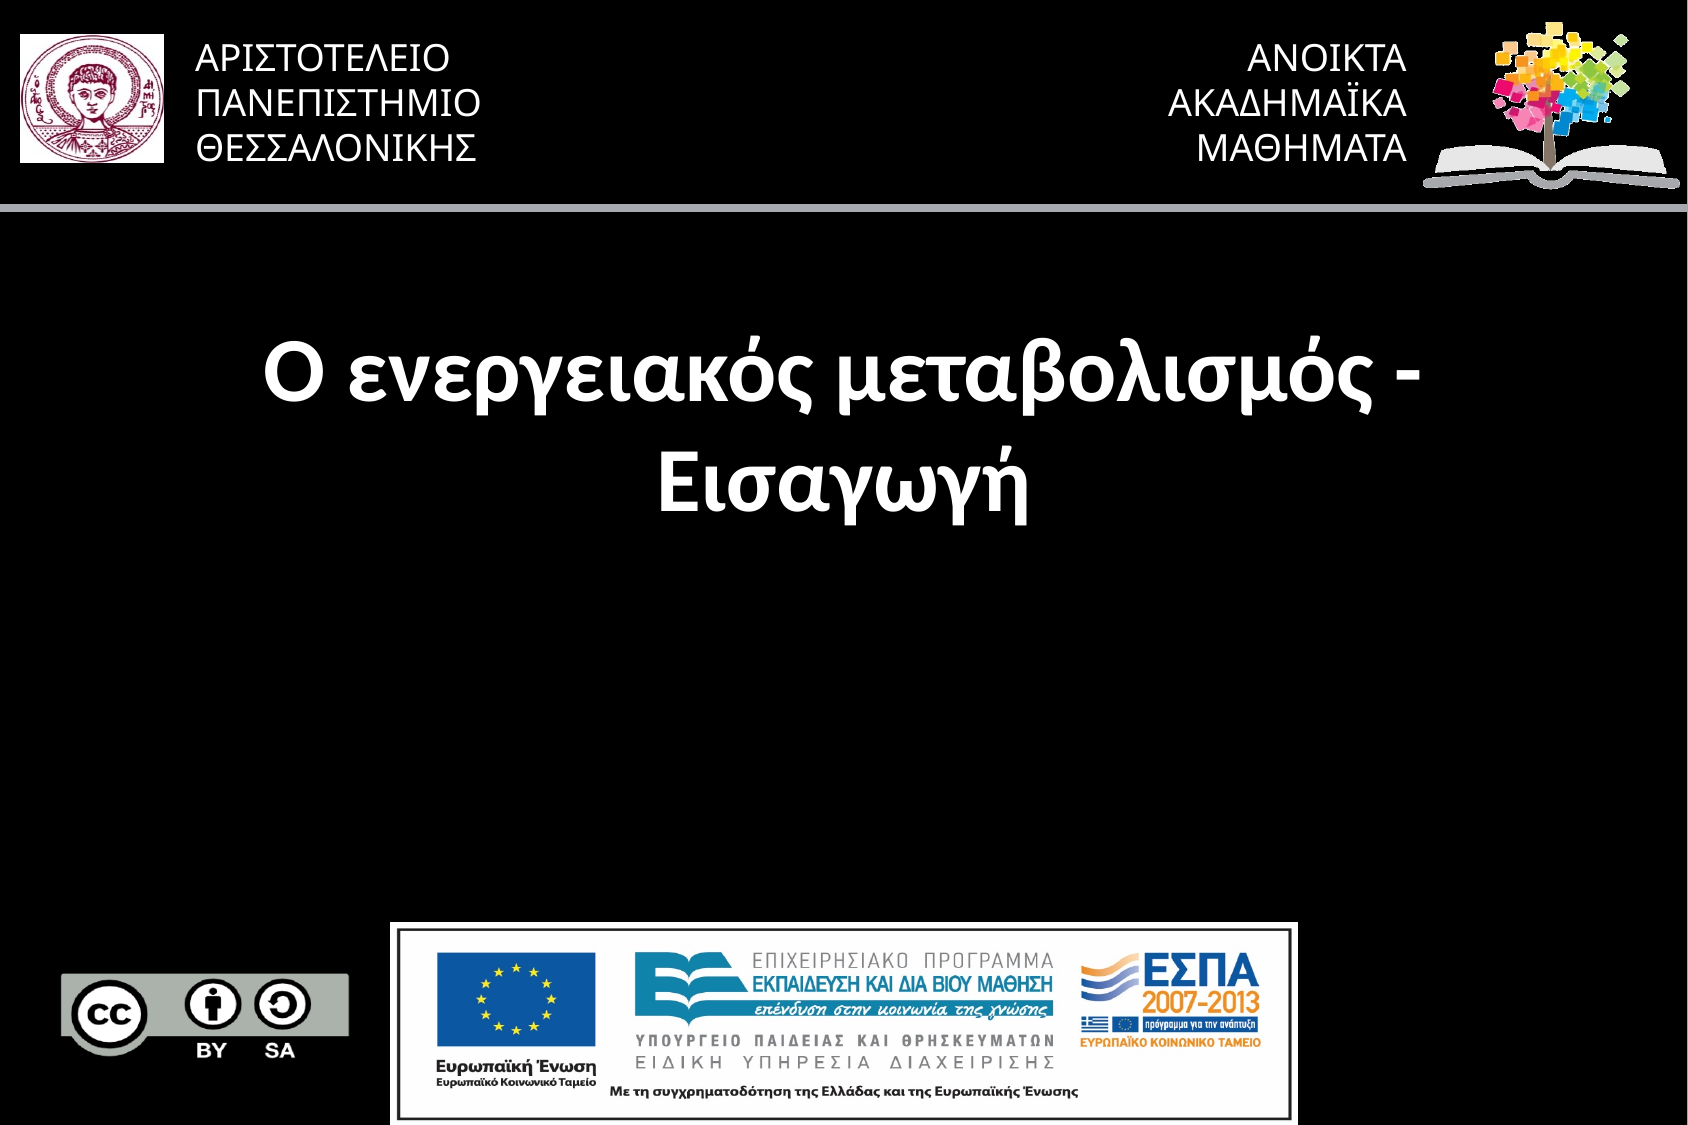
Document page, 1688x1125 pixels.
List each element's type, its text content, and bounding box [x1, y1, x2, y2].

picture [58, 971, 351, 1063]
picture [390, 922, 1298, 1125]
title Ο ενεργειακός μεταβολισμός - Εισαγωγή [206, 302, 1482, 646]
picture [1421, 22, 1681, 191]
picture [20, 34, 164, 163]
